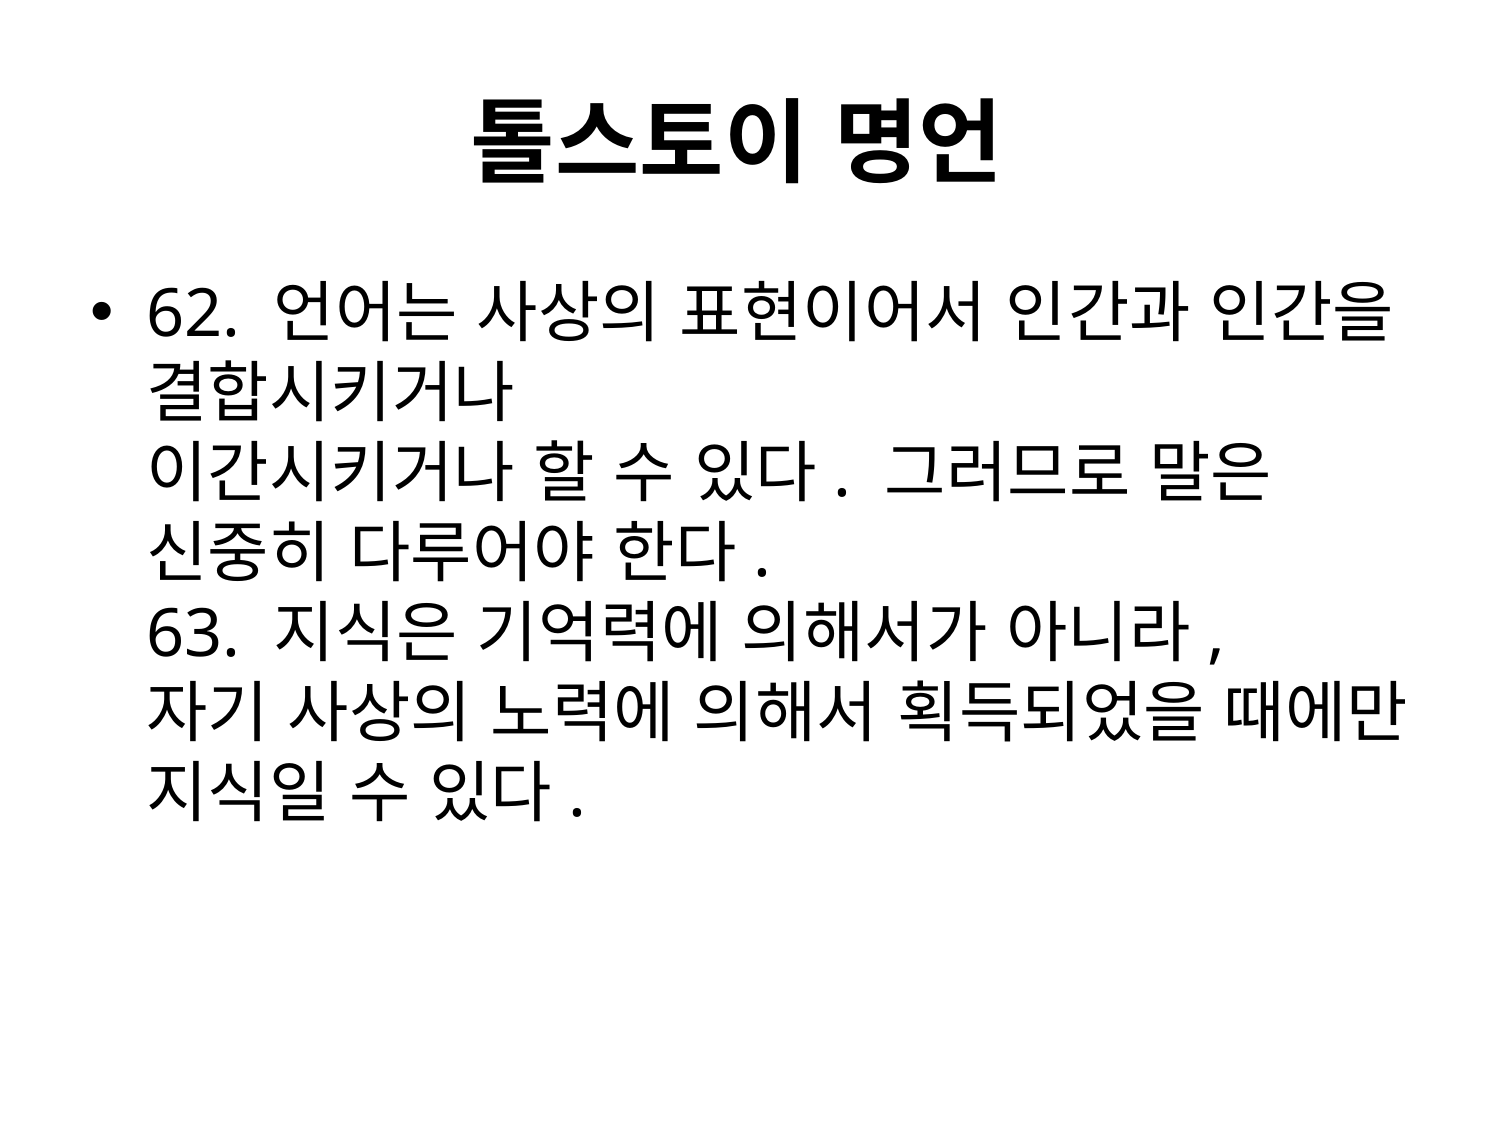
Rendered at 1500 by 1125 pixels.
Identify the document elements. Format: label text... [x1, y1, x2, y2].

list 62. 언어는 사상의 표현이어서 인간과 인간을 결합시키거나 이간시키거나 할 수 있다. 그러므로 말은 신중히 다루어야 한다. 63. 지식은 기억력에 의해서가 아니라, 자기 사상의 노력에 의해서 획득되었을 때에만 지식일 수 있다. [75, 262, 1425, 1005]
title 톨스토이 명언 [75, 45, 1425, 233]
